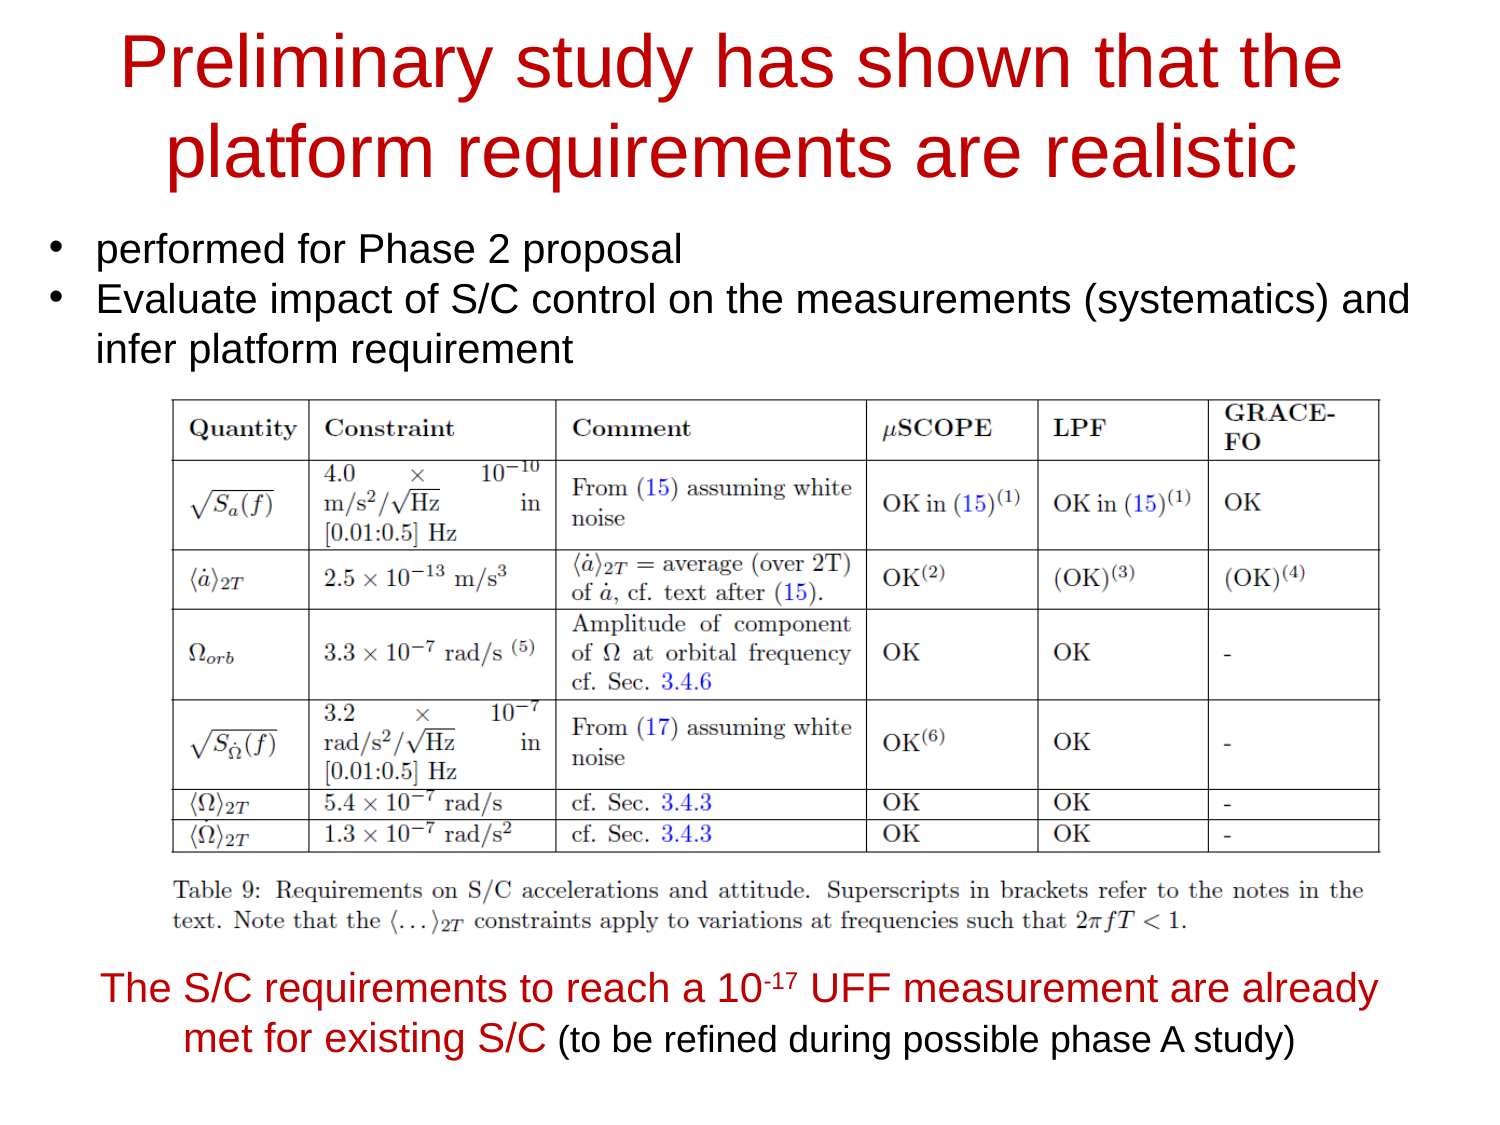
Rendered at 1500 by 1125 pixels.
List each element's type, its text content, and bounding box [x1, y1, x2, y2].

text_box Preliminary study has shown that the platform requirements are realistic [57, 90, 1407, 200]
text_box The S/C requirements to reach a 10-17 UFF measurement are already met for existing S/C (to be refined during possible phase A study) [71, 953, 1408, 1068]
picture [165, 394, 1387, 939]
text_box performed for Phase 2 proposal Evaluate impact of S/C control on the measurements (systematics) and infer platform requirement [33, 214, 1464, 379]
